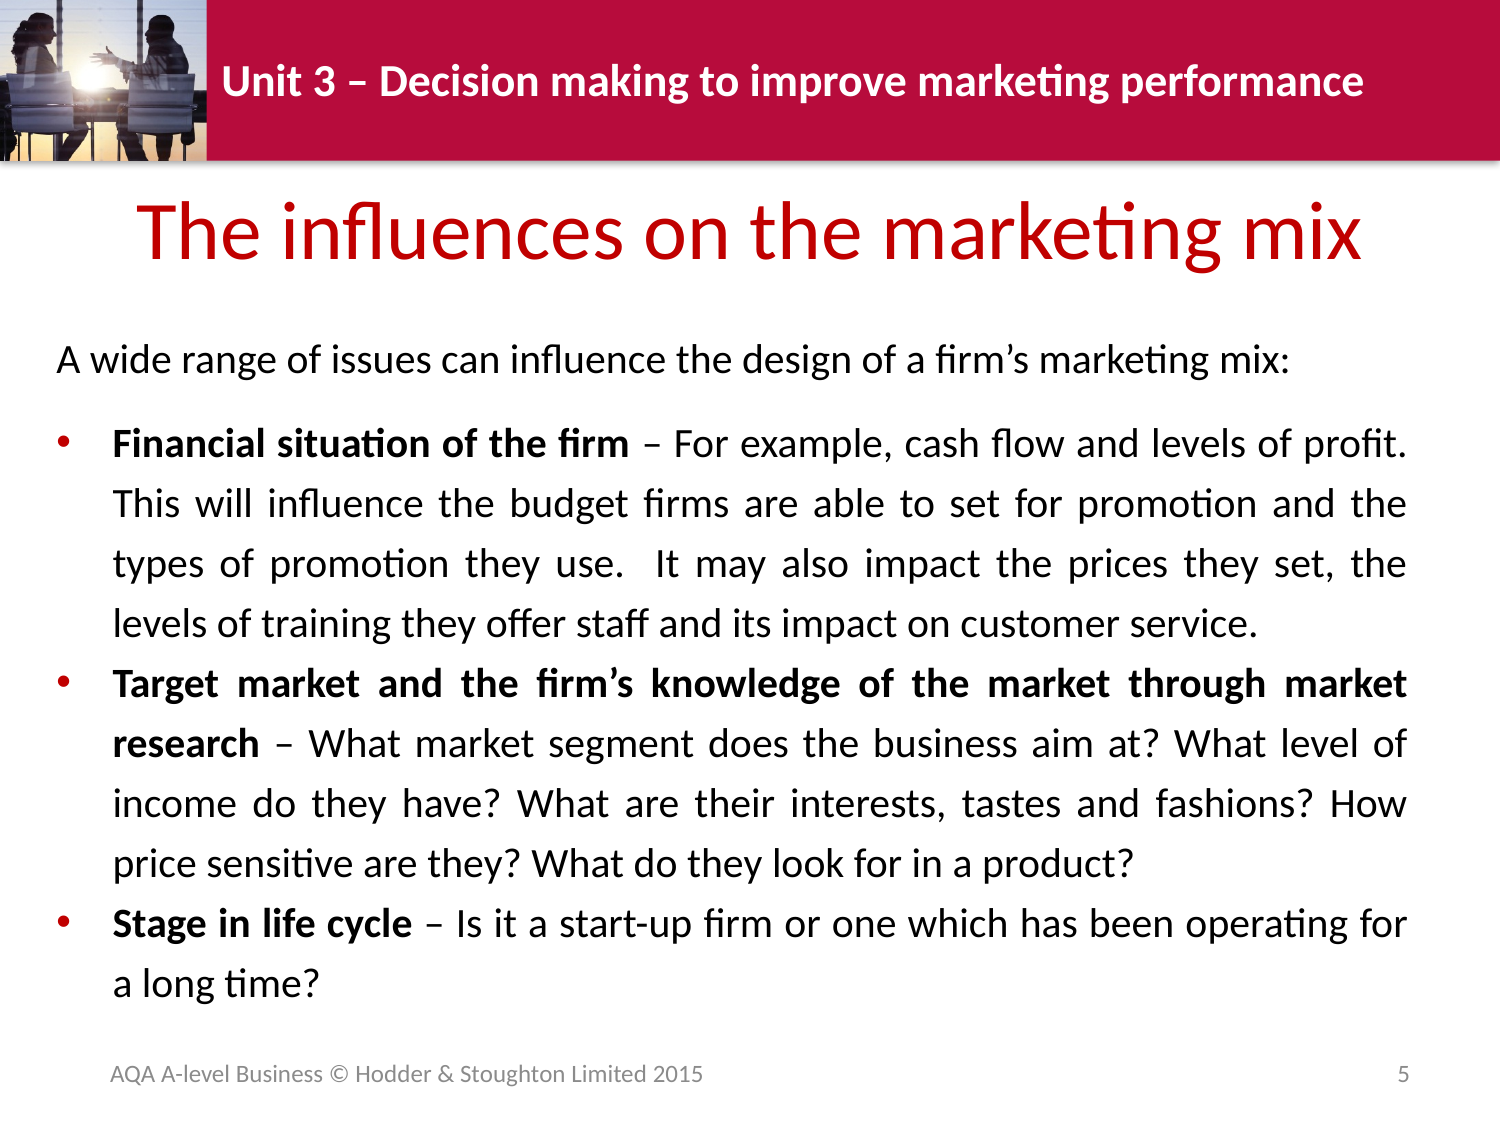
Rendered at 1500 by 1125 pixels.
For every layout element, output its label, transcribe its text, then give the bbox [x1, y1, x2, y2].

footer AQA A-level Business © Hodder & Stoughton Limited 2015 [76, 1042, 739, 1103]
list A wide range of issues can influence the design of a firm’s marketing mix: Financial situation of the firm – For example, cash flow and levels of profit. This will influence the budget firms are able to set for promotion and the types of promotion they use. It may also impact the prices they set, the levels of training they offer staff and its impact on customer service. Target market and the firm’s knowledge of the market through market research – What market segment does the business aim at? What level of income do they have? What are their interests, tastes and fashions? How price sensitive are they? What do they look for in a product? Stage in life cycle – Is it a start-up firm or one which has been operating for a long time? [41, 314, 1424, 1035]
picture [0, 0, 207, 161]
slide_number 5 [1074, 1042, 1425, 1103]
title The influences on the marketing mix [29, 160, 1471, 291]
